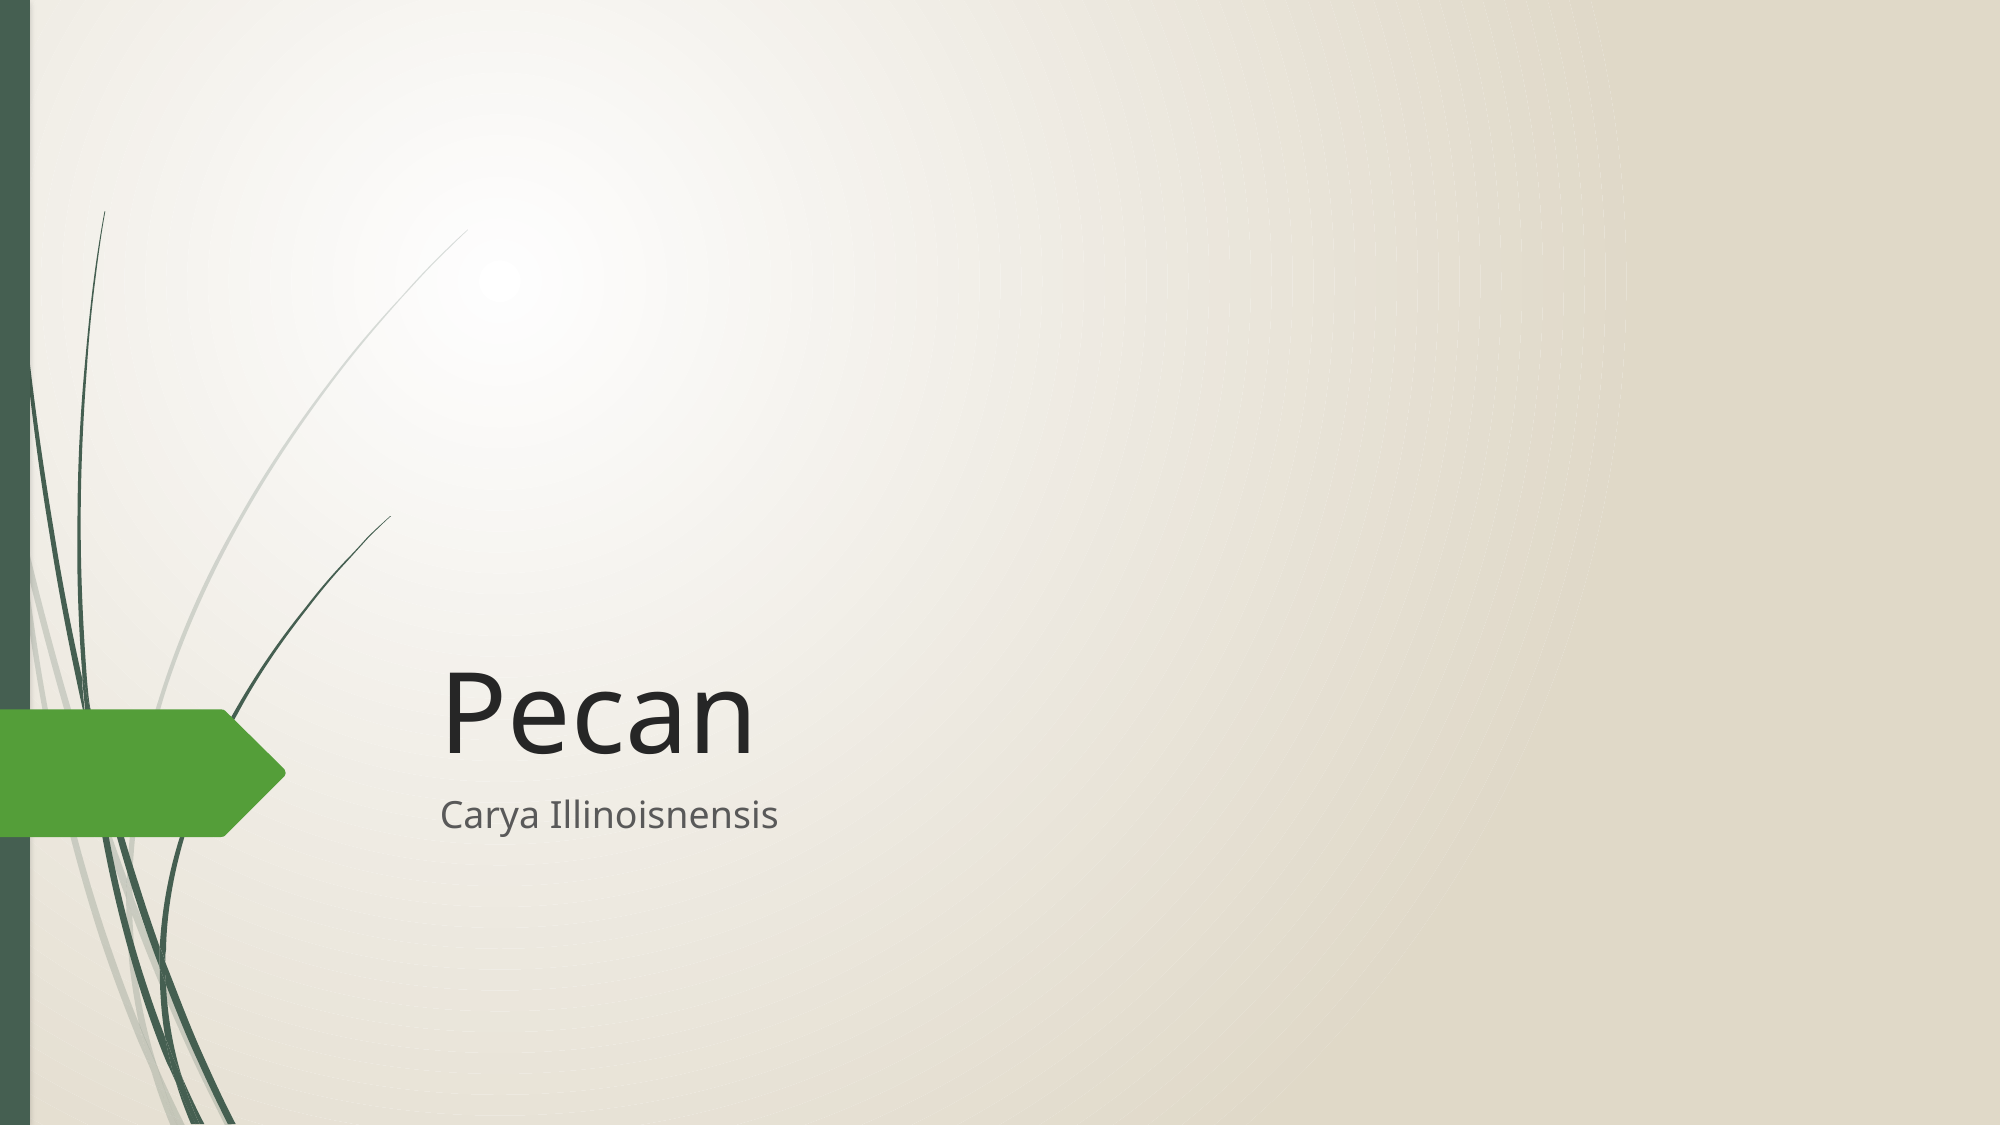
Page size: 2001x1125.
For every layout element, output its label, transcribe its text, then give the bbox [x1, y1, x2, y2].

title Pecan [424, 412, 1888, 783]
subtitle Carya Illinoisnensis [424, 783, 1888, 969]
